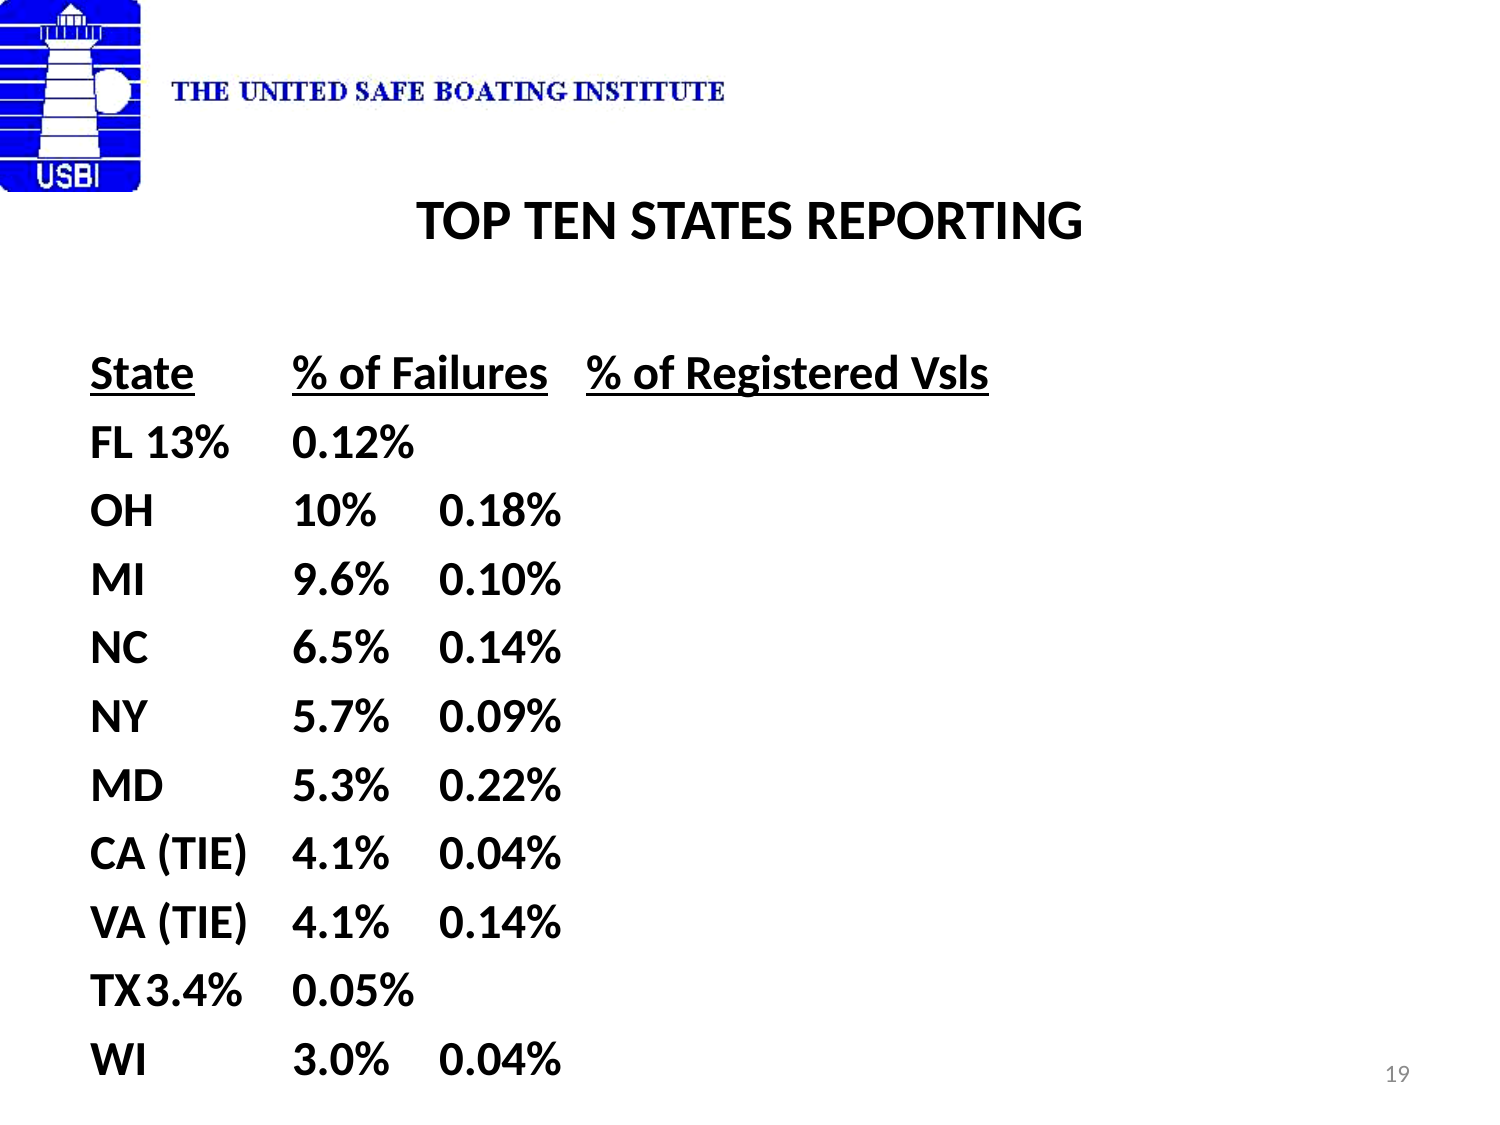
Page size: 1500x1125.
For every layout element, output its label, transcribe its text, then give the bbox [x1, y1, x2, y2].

list TOP TEN STATES REPORTING State % of Failures % of Registered Vsls FL 13% 0.12% OH 10% 0.18% MI 9.6% 0.10% NC 6.5% 0.14% NY 5.7% 0.09% MD 5.3% 0.22% CA (TIE) 4.1% 0.04% VA (TIE) 4.1% 0.14% TX 3.4% 0.05% WI 3.0% 0.04% [75, 174, 1425, 1100]
slide_number 19 [1074, 1042, 1425, 1103]
picture [0, 0, 736, 192]
